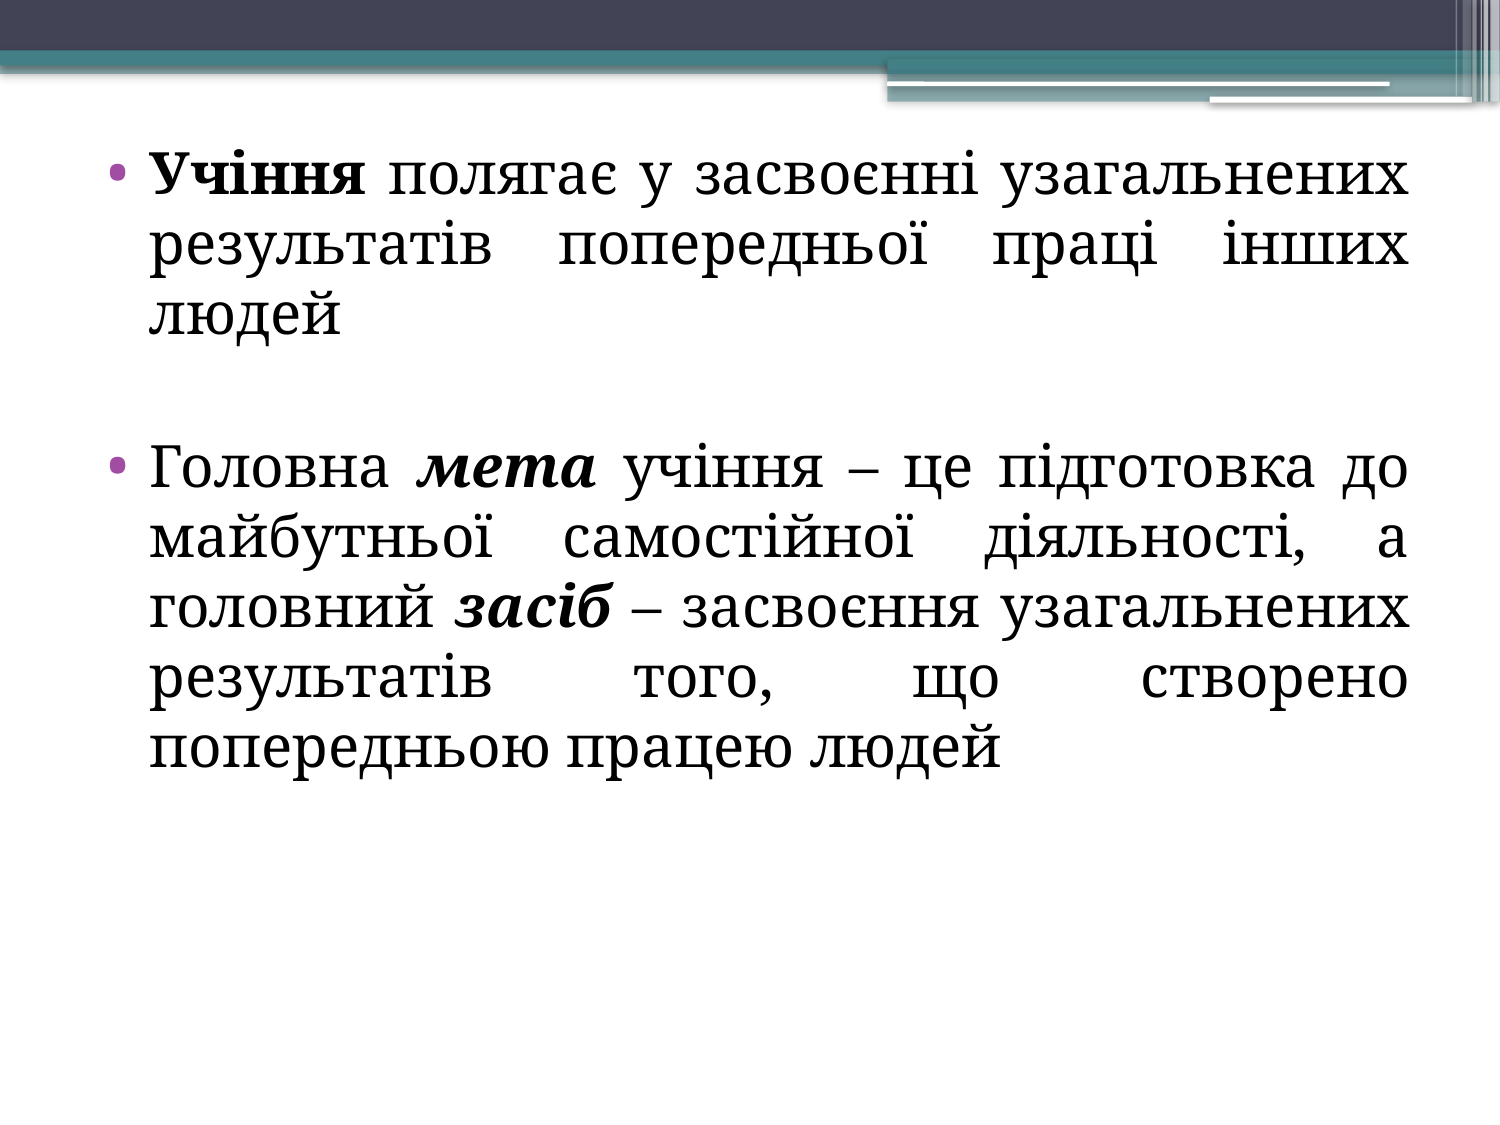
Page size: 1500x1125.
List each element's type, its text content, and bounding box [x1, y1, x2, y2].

list Учіння полягає у засвоєнні узагальнених результатів попередньої праці інших людей Головна мета учіння – це підготовка до майбутньої самостійної діяльності, а головний засіб – засвоєння узагальнених результатів того, що створено попередньою працею людей [75, 128, 1425, 1079]
